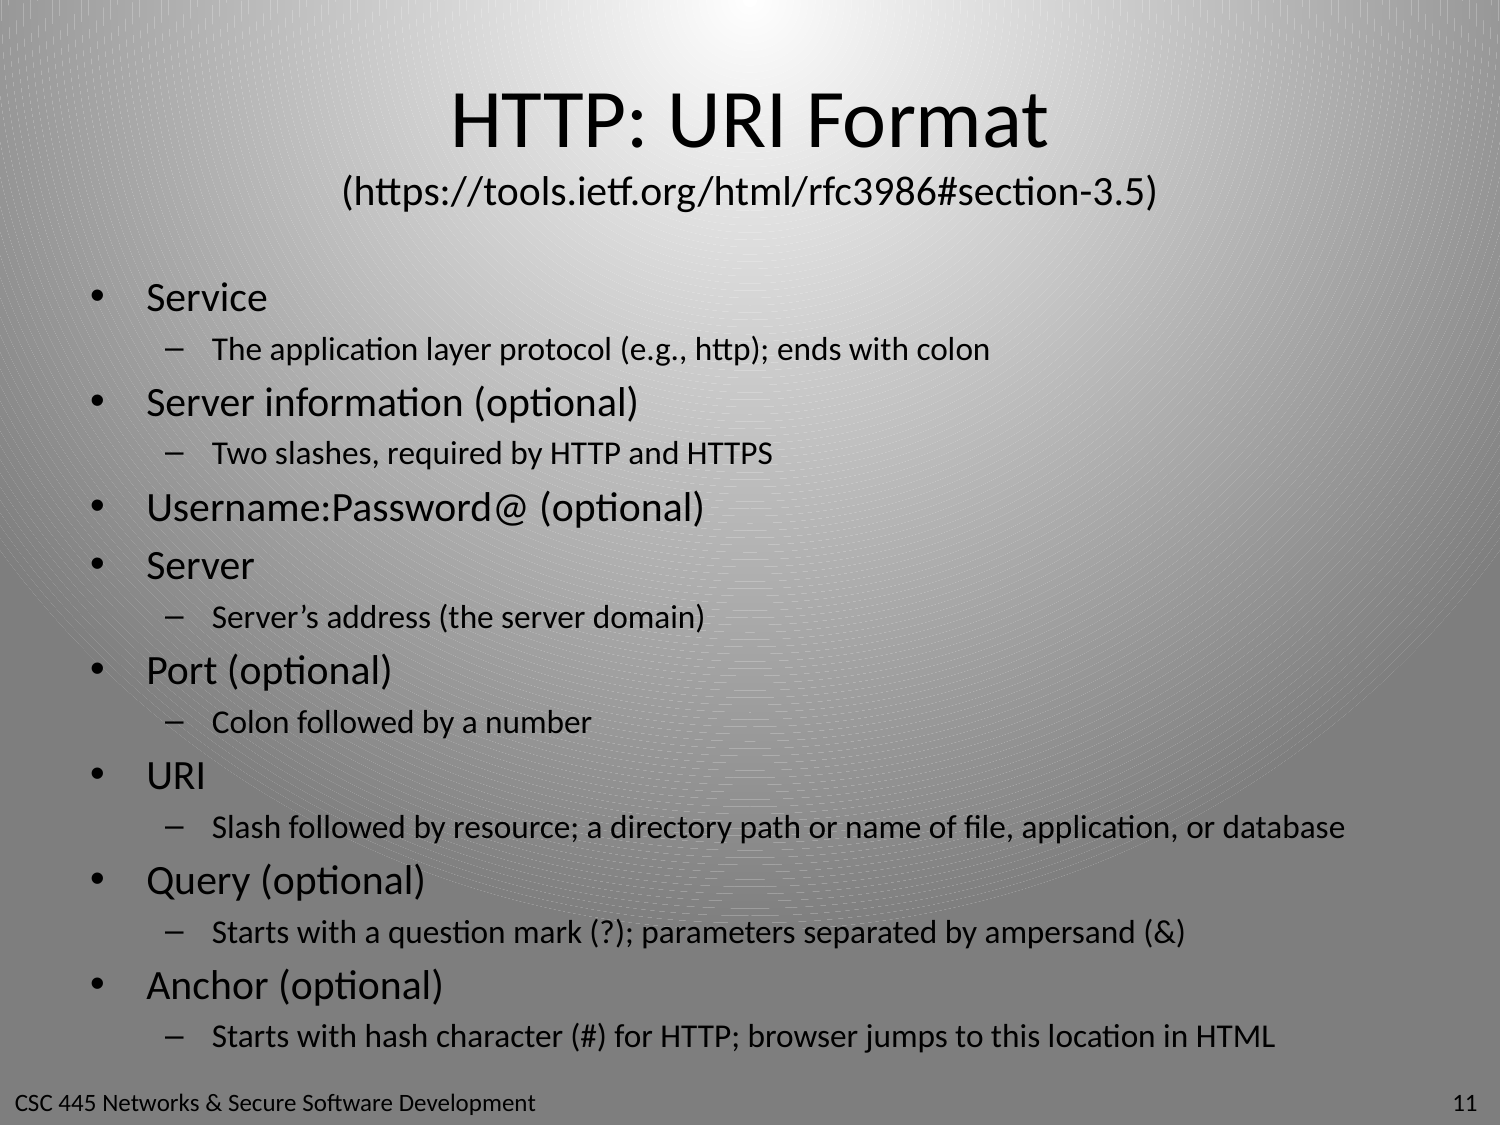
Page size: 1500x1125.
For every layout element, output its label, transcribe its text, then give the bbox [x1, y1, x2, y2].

title HTTP: URI Format (https://tools.ietf.org/html/rfc3986#section-3.5) [75, 45, 1425, 233]
list Service The application layer protocol (e.g., http); ends with colon Server information (optional) Two slashes, required by HTTP and HTTPS Username:Password@ (optional) Server Server’s address (the server domain) Port (optional) Colon followed by a number URI Slash followed by resource; a directory path or name of file, application, or database Query (optional) Starts with a question mark (?); parameters separated by ampersand (&) Anchor (optional) Starts with hash character (#) for HTTP; browser jumps to this location in HTML [75, 262, 1425, 1005]
